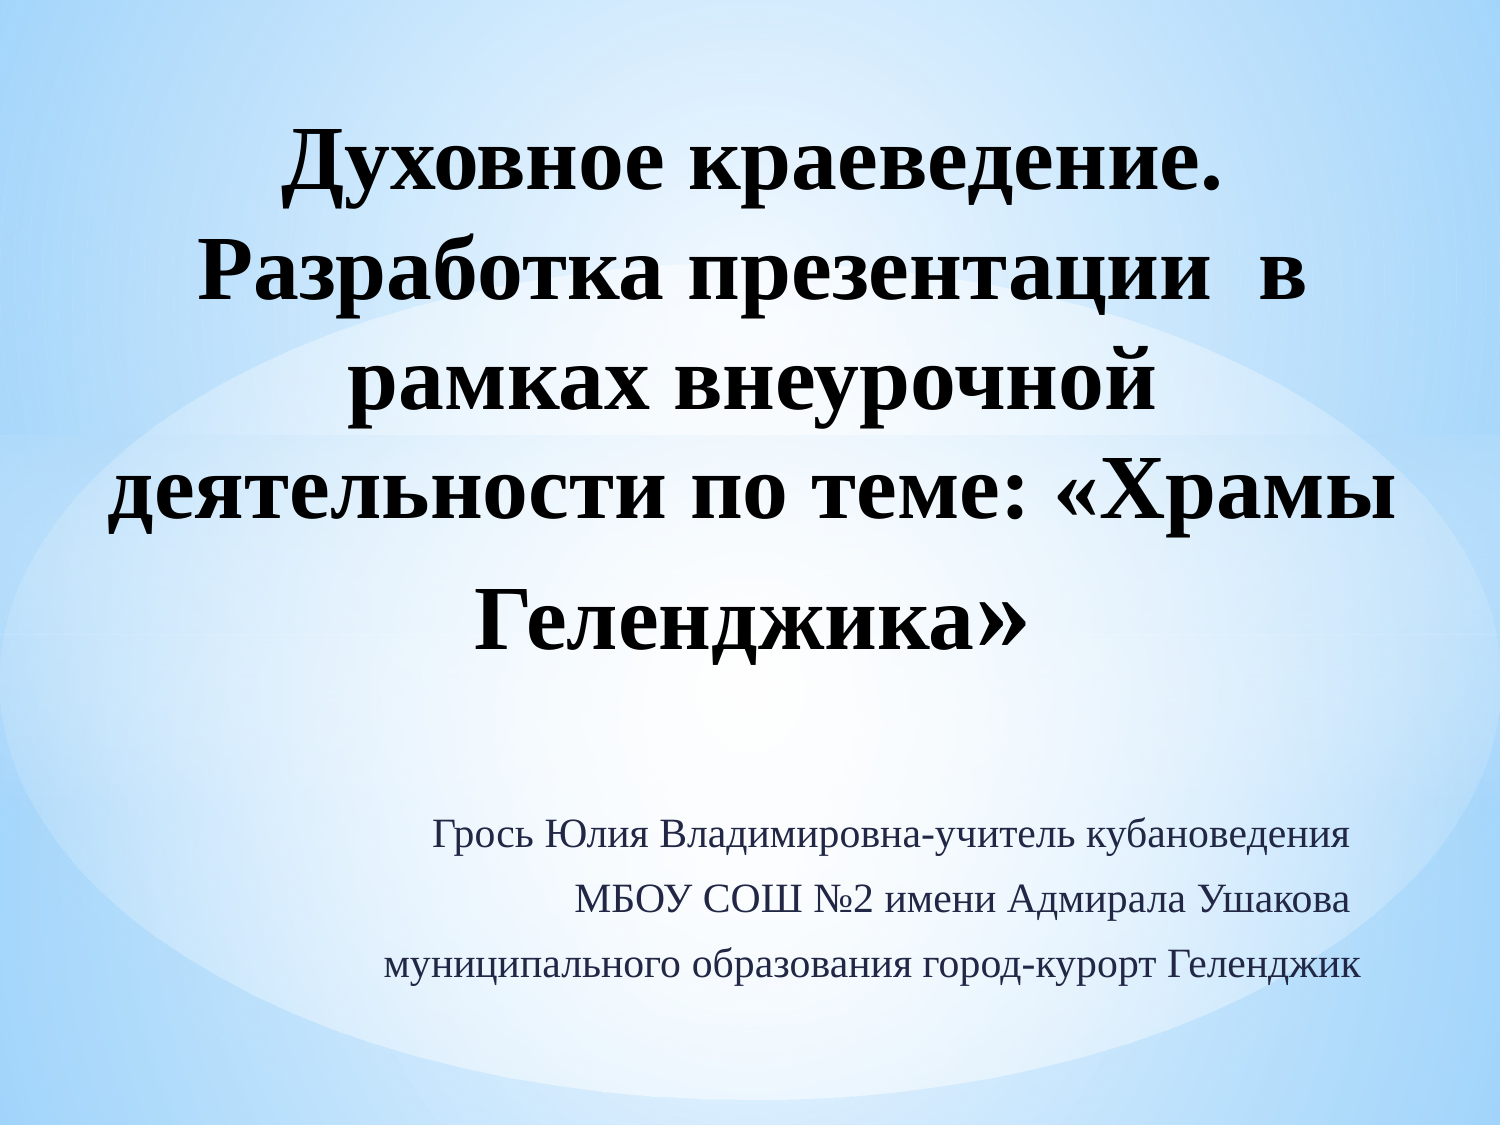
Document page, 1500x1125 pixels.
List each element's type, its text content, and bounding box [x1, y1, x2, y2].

title Духовное краеведение. Разработка презентации в рамках внеурочной деятельности по теме: «Храмы Геленджика» [53, 90, 1424, 808]
subtitle Грось Юлия Владимировна-учитель кубановедения МБОУ СОШ №2 имени Адмирала Ушакова муниципального образования город-курорт Геленджик [76, 808, 1376, 1012]
